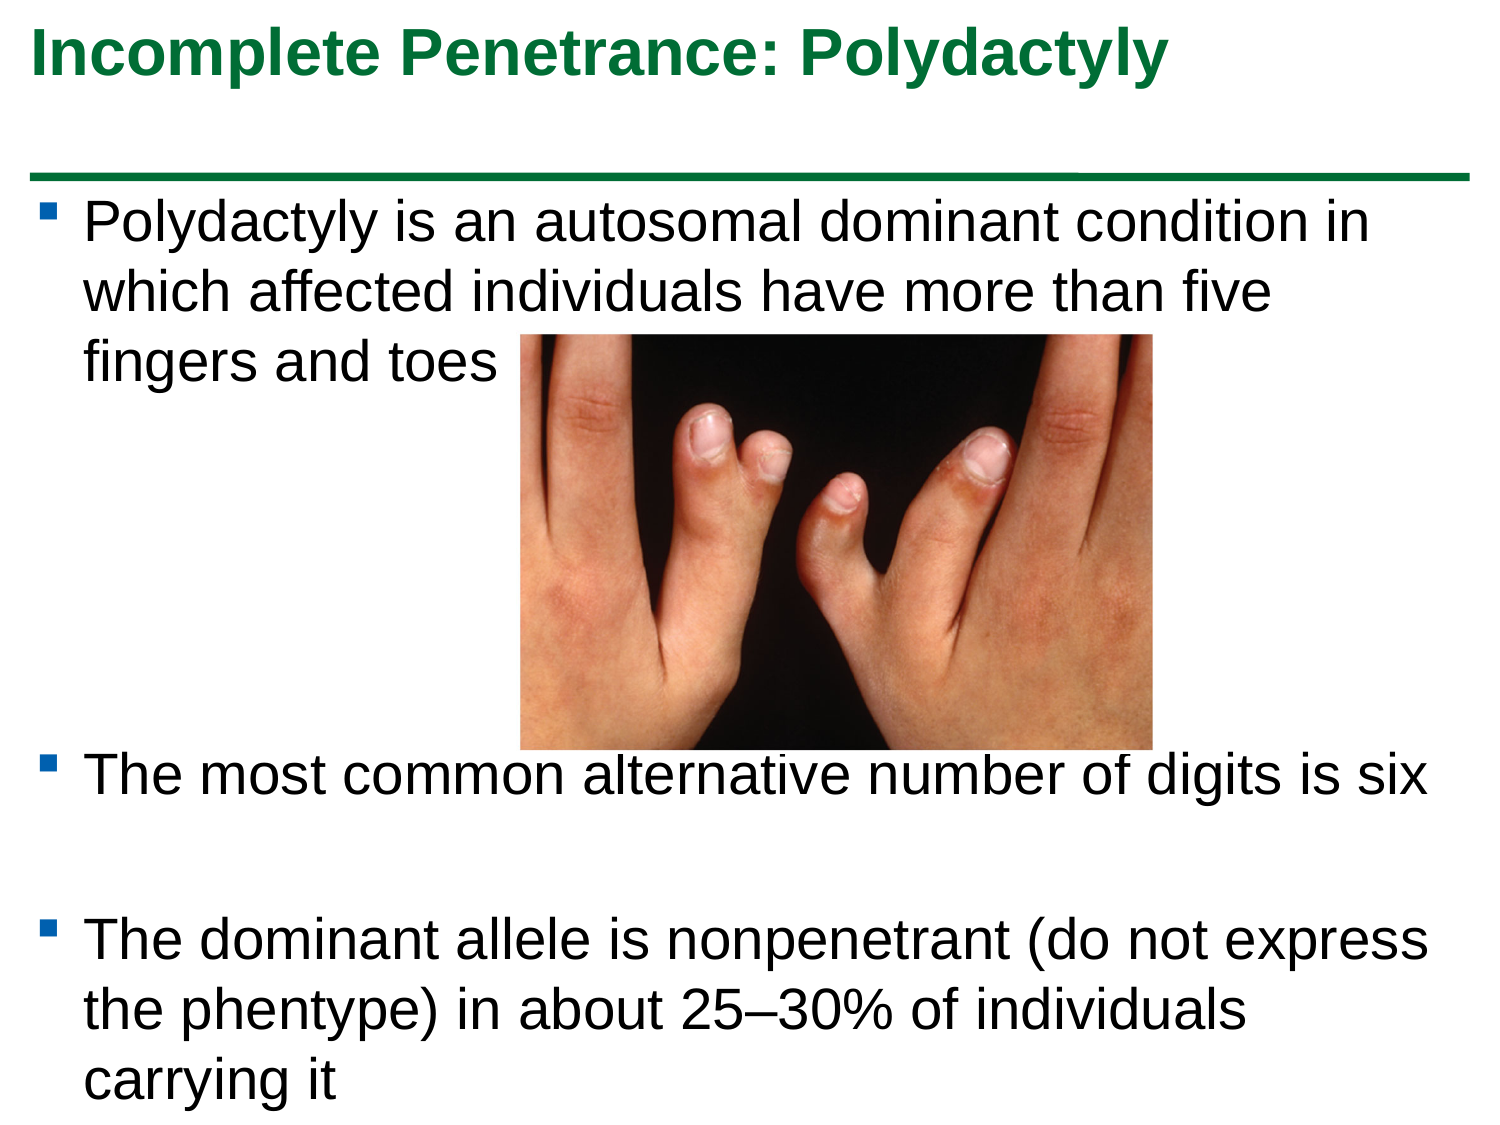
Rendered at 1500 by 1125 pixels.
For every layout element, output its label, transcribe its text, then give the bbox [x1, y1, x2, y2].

title Incomplete Penetrance: Polydactyly [29, 17, 1470, 153]
list Polydactyly is an autosomal dominant condition in which affected individuals have more than five fingers and toes The most common alternative number of digits is six The dominant allele is nonpenetrant (do not express the phentype) in about 25–30% of individuals carrying it [31, 183, 1471, 1047]
picture [516, 330, 1156, 754]
